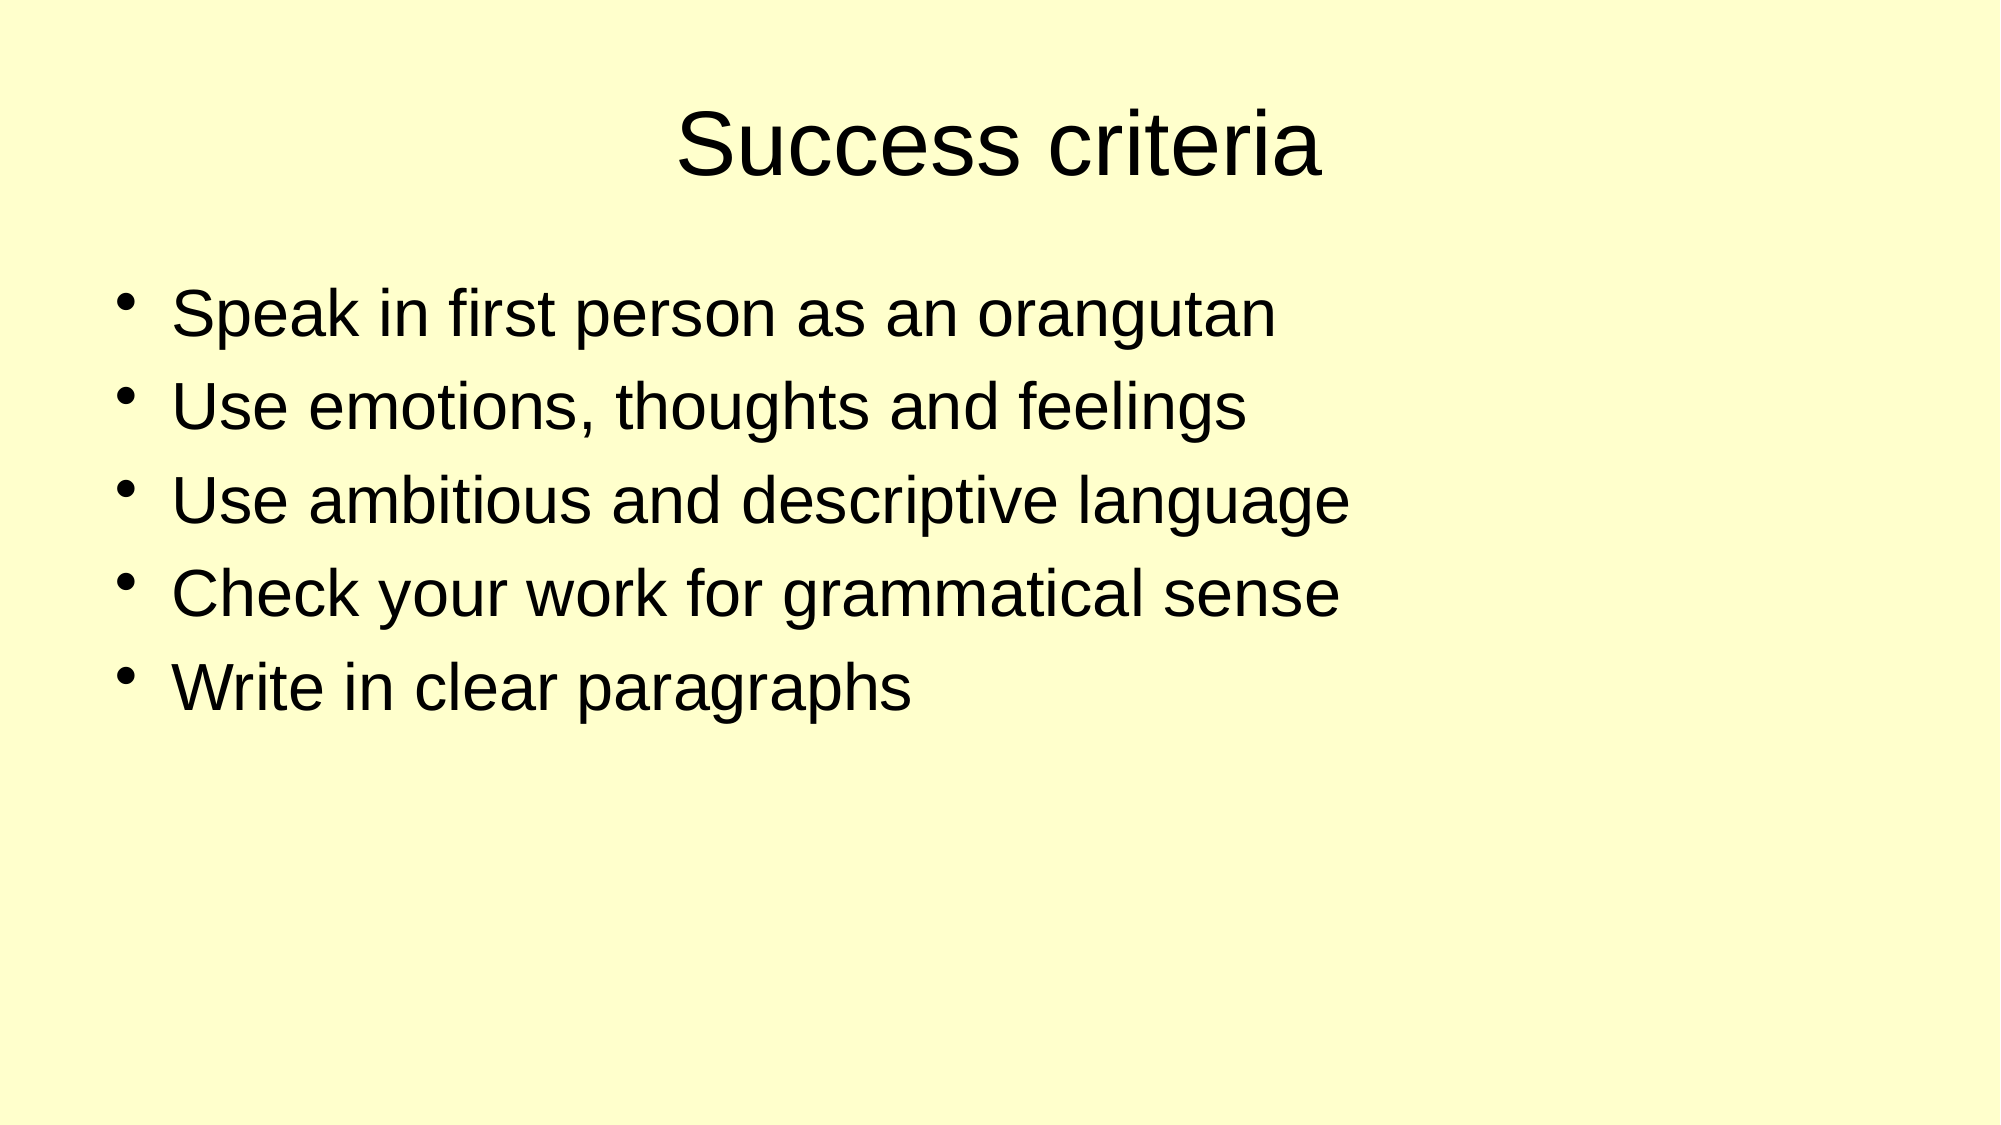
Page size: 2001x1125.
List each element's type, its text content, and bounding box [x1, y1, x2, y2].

list Speak in first person as an orangutan Use emotions, thoughts and feelings Use ambitious and descriptive language Check your work for grammatical sense Write in clear paragraphs [99, 262, 1900, 1005]
title Success criteria [99, 45, 1900, 233]
